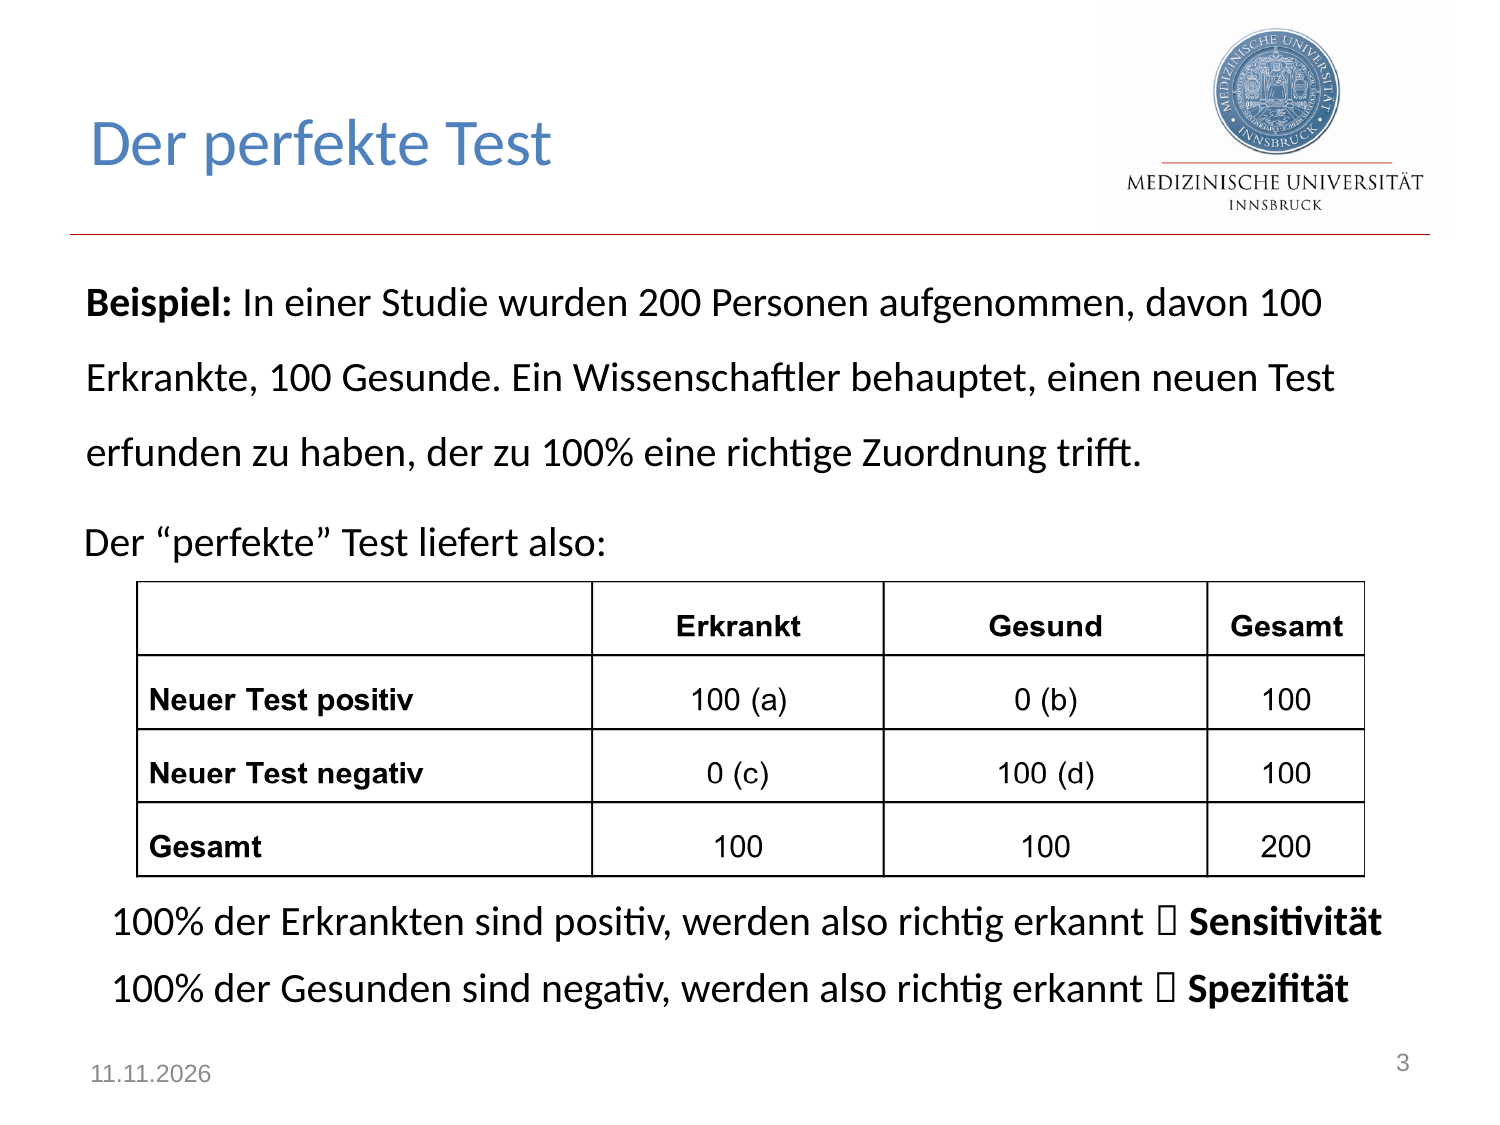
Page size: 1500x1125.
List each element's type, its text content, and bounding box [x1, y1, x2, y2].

text_box Beispiel: In einer Studie wurden 200 Personen aufgenommen, davon 100 Erkrankte, 100 Gesunde. Ein Wissenschaftler behauptet, einen neuen Test erfunden zu haben, der zu 100% eine richtige Zuordnung trifft. [69, 253, 1496, 471]
slide_number 3 [1074, 1024, 1425, 1100]
text_box Der “perfekte” Test liefert also: [83, 515, 1483, 587]
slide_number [75, 1042, 425, 1103]
picture [135, 581, 1365, 882]
picture [1098, 0, 1450, 238]
title Der perfekte Test [74, 44, 1091, 233]
text_box 100% der Erkrankten sind positiv, werden also richtig erkannt  Sensitivität 100% der Gesunden sind negativ, werden also richtig erkannt  Spezifität [96, 886, 1398, 1019]
